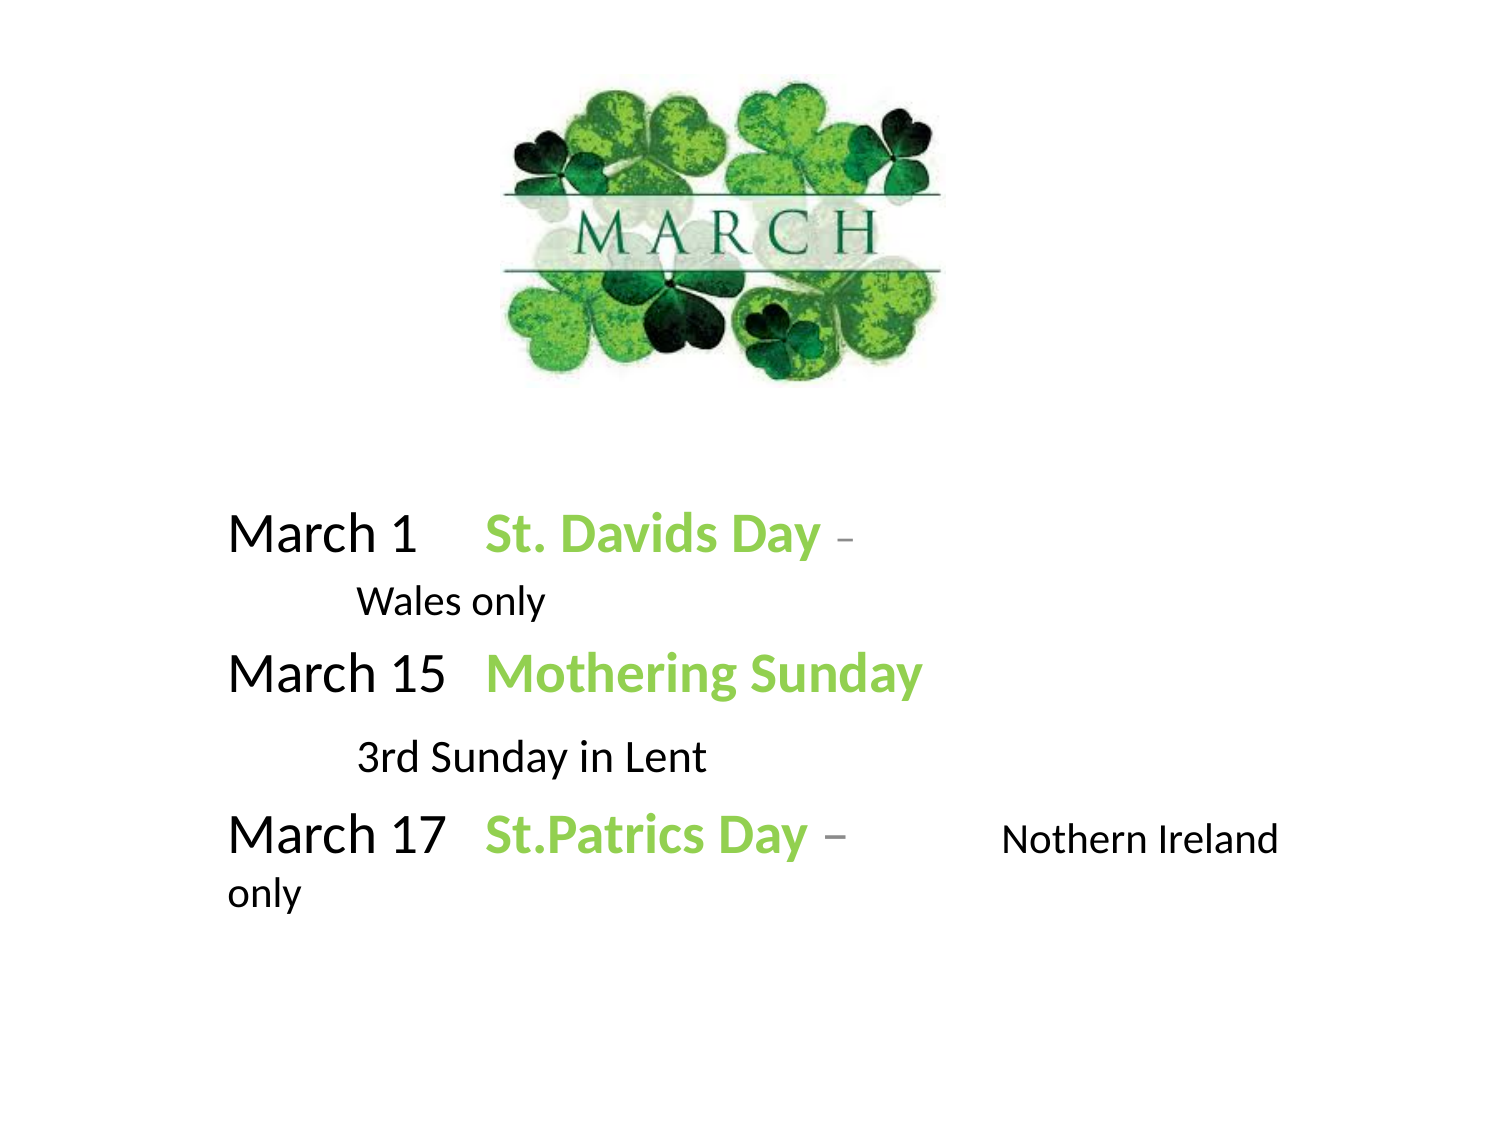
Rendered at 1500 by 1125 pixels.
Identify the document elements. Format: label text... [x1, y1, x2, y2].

picture [499, 74, 946, 388]
subtitle March 1 St. Davids Day – Wales only March 15 Mothering Sunday 3rd Sunday in Lent March 17 St.Patrics Day – Nothern Ireland only [212, 487, 1350, 925]
